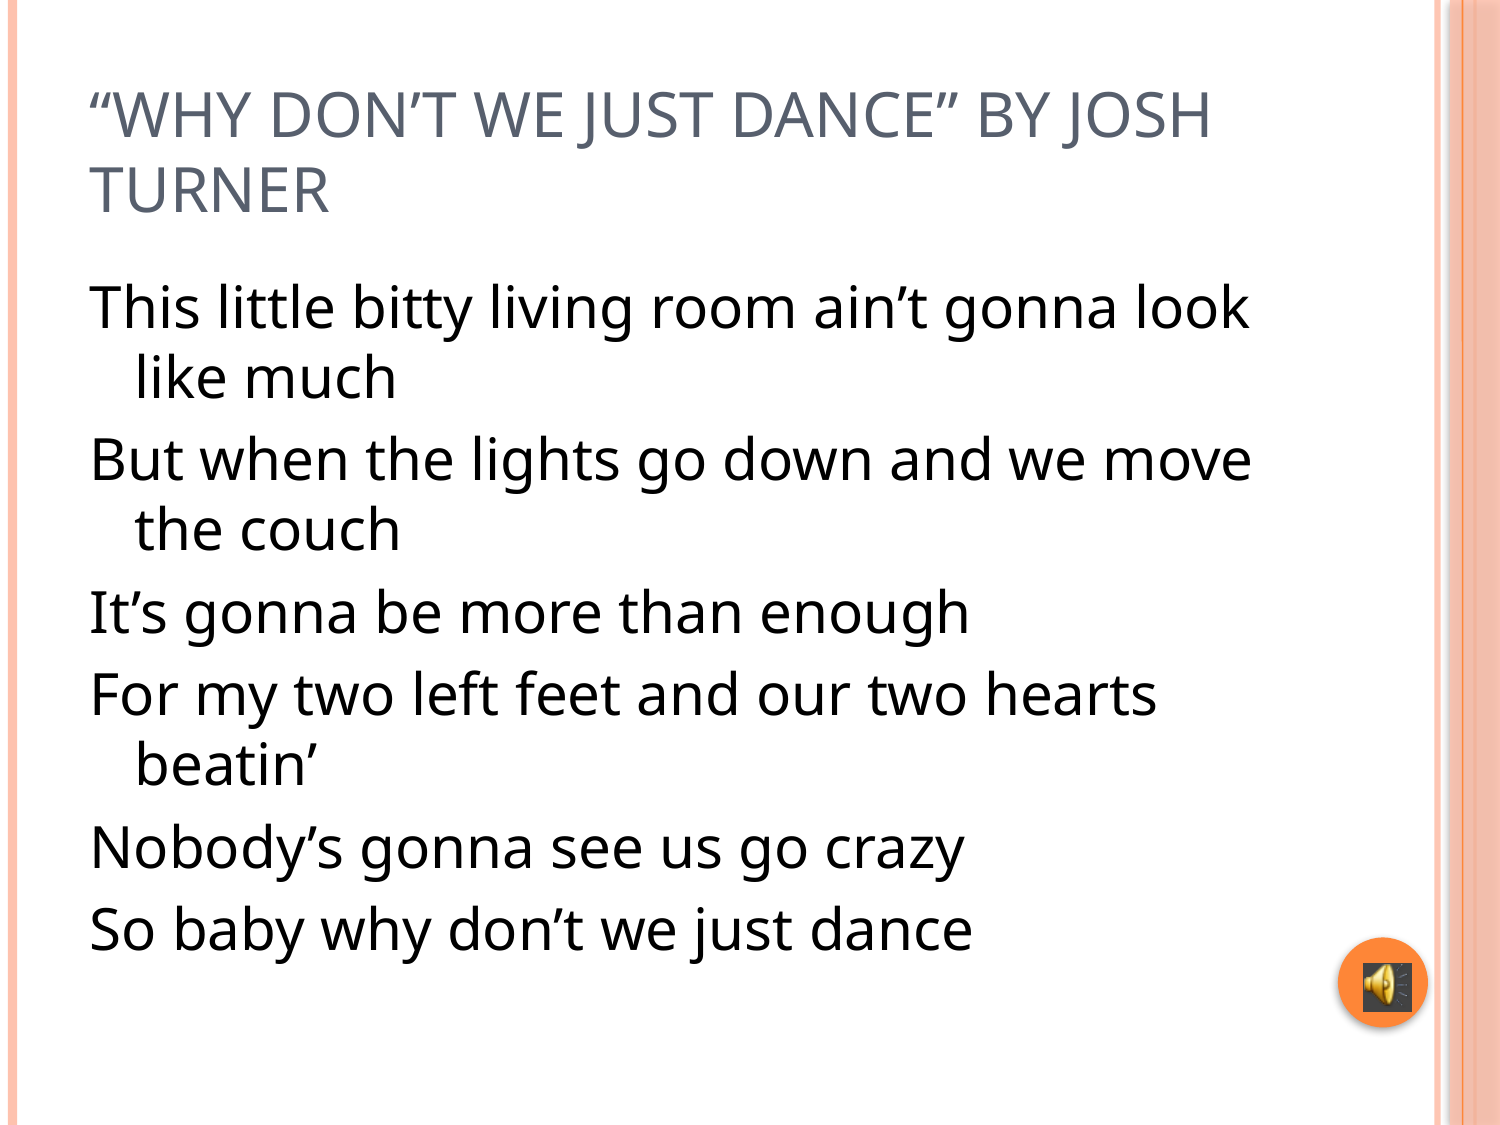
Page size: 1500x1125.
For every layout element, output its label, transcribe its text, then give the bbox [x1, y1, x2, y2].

list This little bitty living room ain’t gonna look like much But when the lights go down and we move the couch It’s gonna be more than enough For my two left feet and our two hearts beatin’ Nobody’s gonna see us go crazy So baby why don’t we just dance [75, 262, 1300, 1062]
title “Why Don’t We Just Dance” by Josh Turner [75, 45, 1300, 233]
picture [1361, 961, 1414, 1013]
